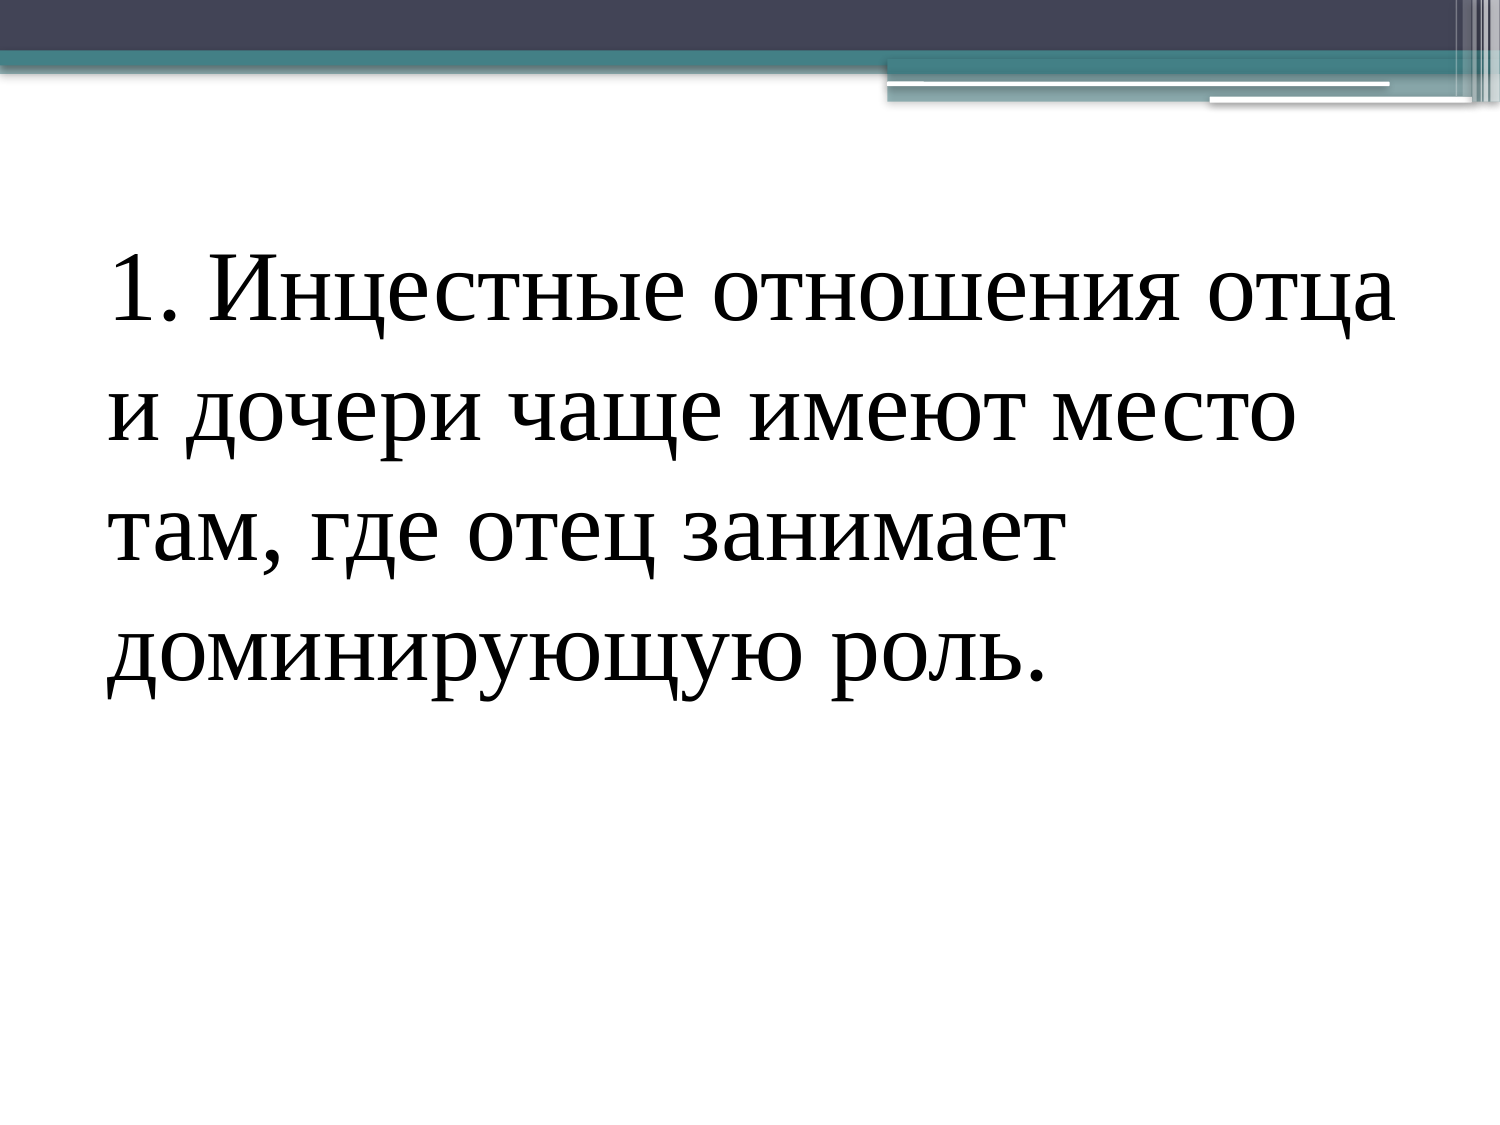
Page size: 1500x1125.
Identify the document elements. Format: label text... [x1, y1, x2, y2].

list 1. Инцестные отношения отца и дочери чаще имеют место там, где отец занимает доминирующую роль. [75, 117, 1425, 1079]
